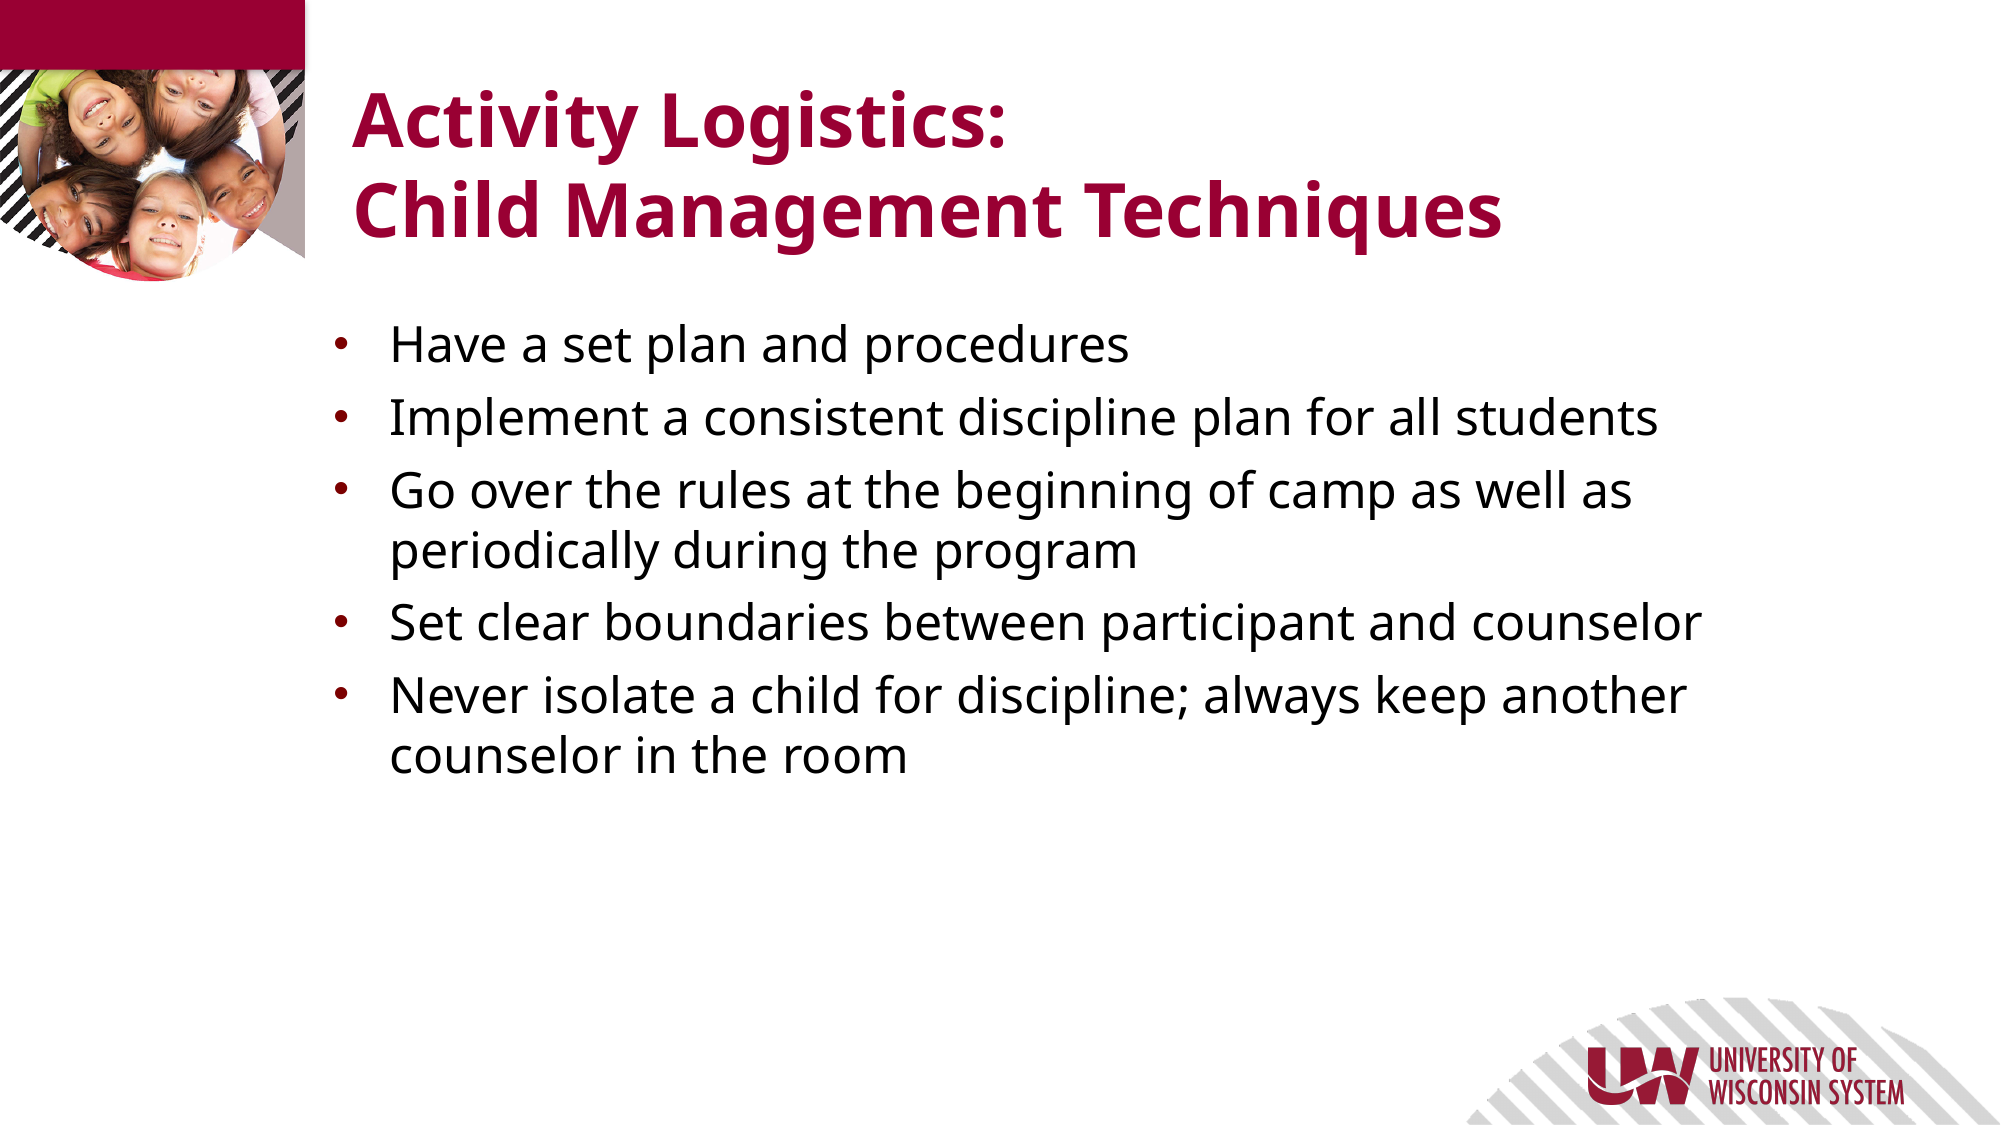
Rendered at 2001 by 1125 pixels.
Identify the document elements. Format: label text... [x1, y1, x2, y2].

title Activity Logistics: Child Management Techniques [333, 72, 1934, 176]
list Have a set plan and procedures Implement a consistent discipline plan for all students Go over the rules at the beginning of camp as well as periodically during the program Set clear boundaries between participant and counselor Never isolate a child for discipline; always keep another counselor in the room [333, 312, 1890, 1010]
picture [0, 70, 305, 283]
picture [1459, 987, 2000, 1124]
